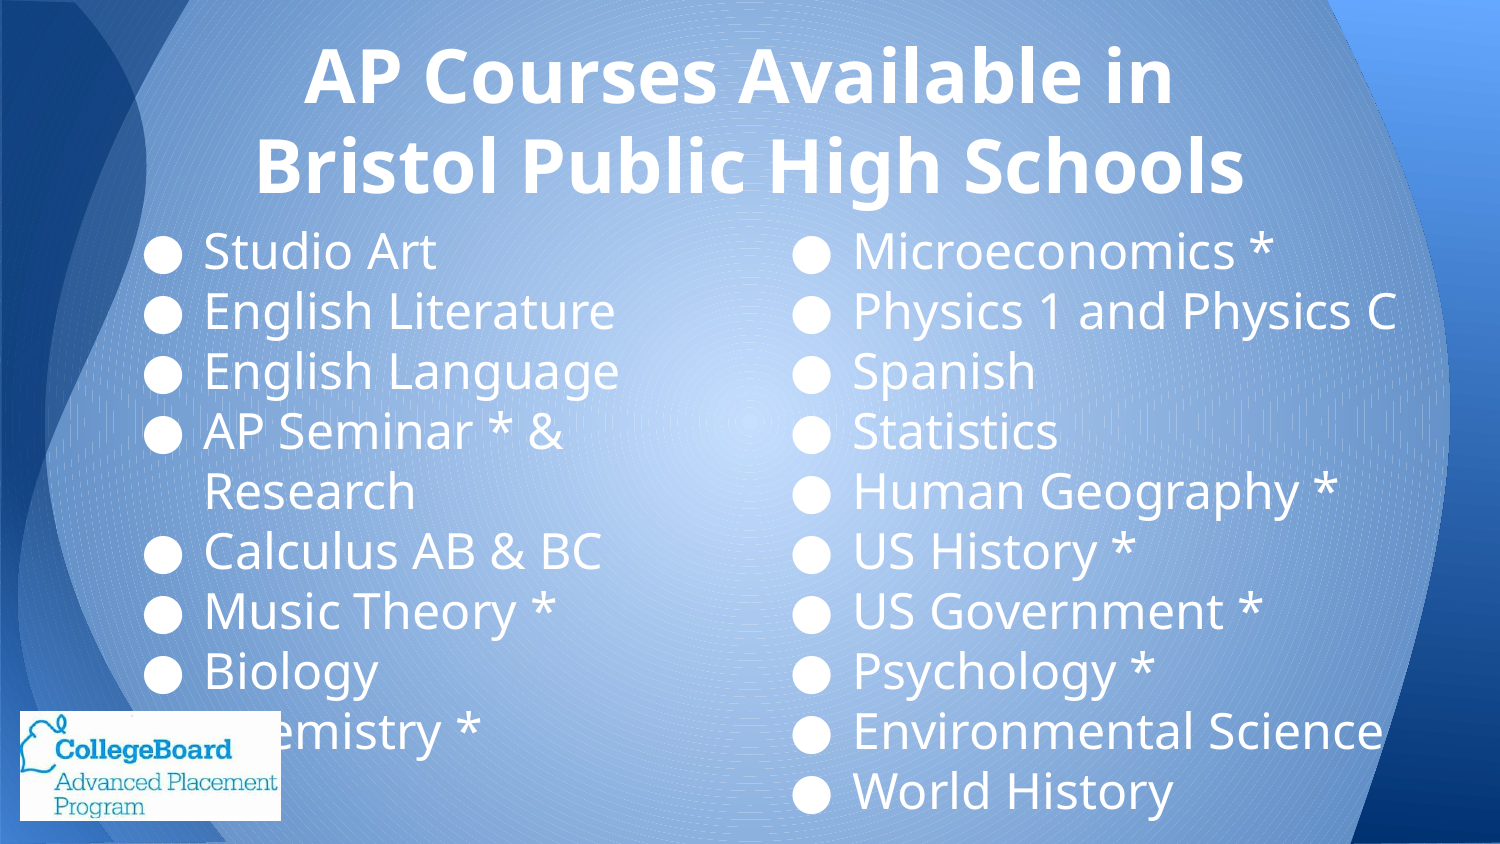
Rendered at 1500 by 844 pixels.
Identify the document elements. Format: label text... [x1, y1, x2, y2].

picture [20, 710, 282, 822]
title AP Courses Available in Bristol Public High Schools [75, 60, 1425, 224]
list Microeconomics * Physics 1 and Physics C Spanish Statistics Human Geography * US History * US Government * Psychology * Environmental Science World History [762, 204, 1425, 800]
list Studio Art English Literature English Language AP Seminar * & Research Calculus AB & BC Music Theory * Biology Chemistry * *Open to 9th or 10th grade [113, 224, 762, 800]
